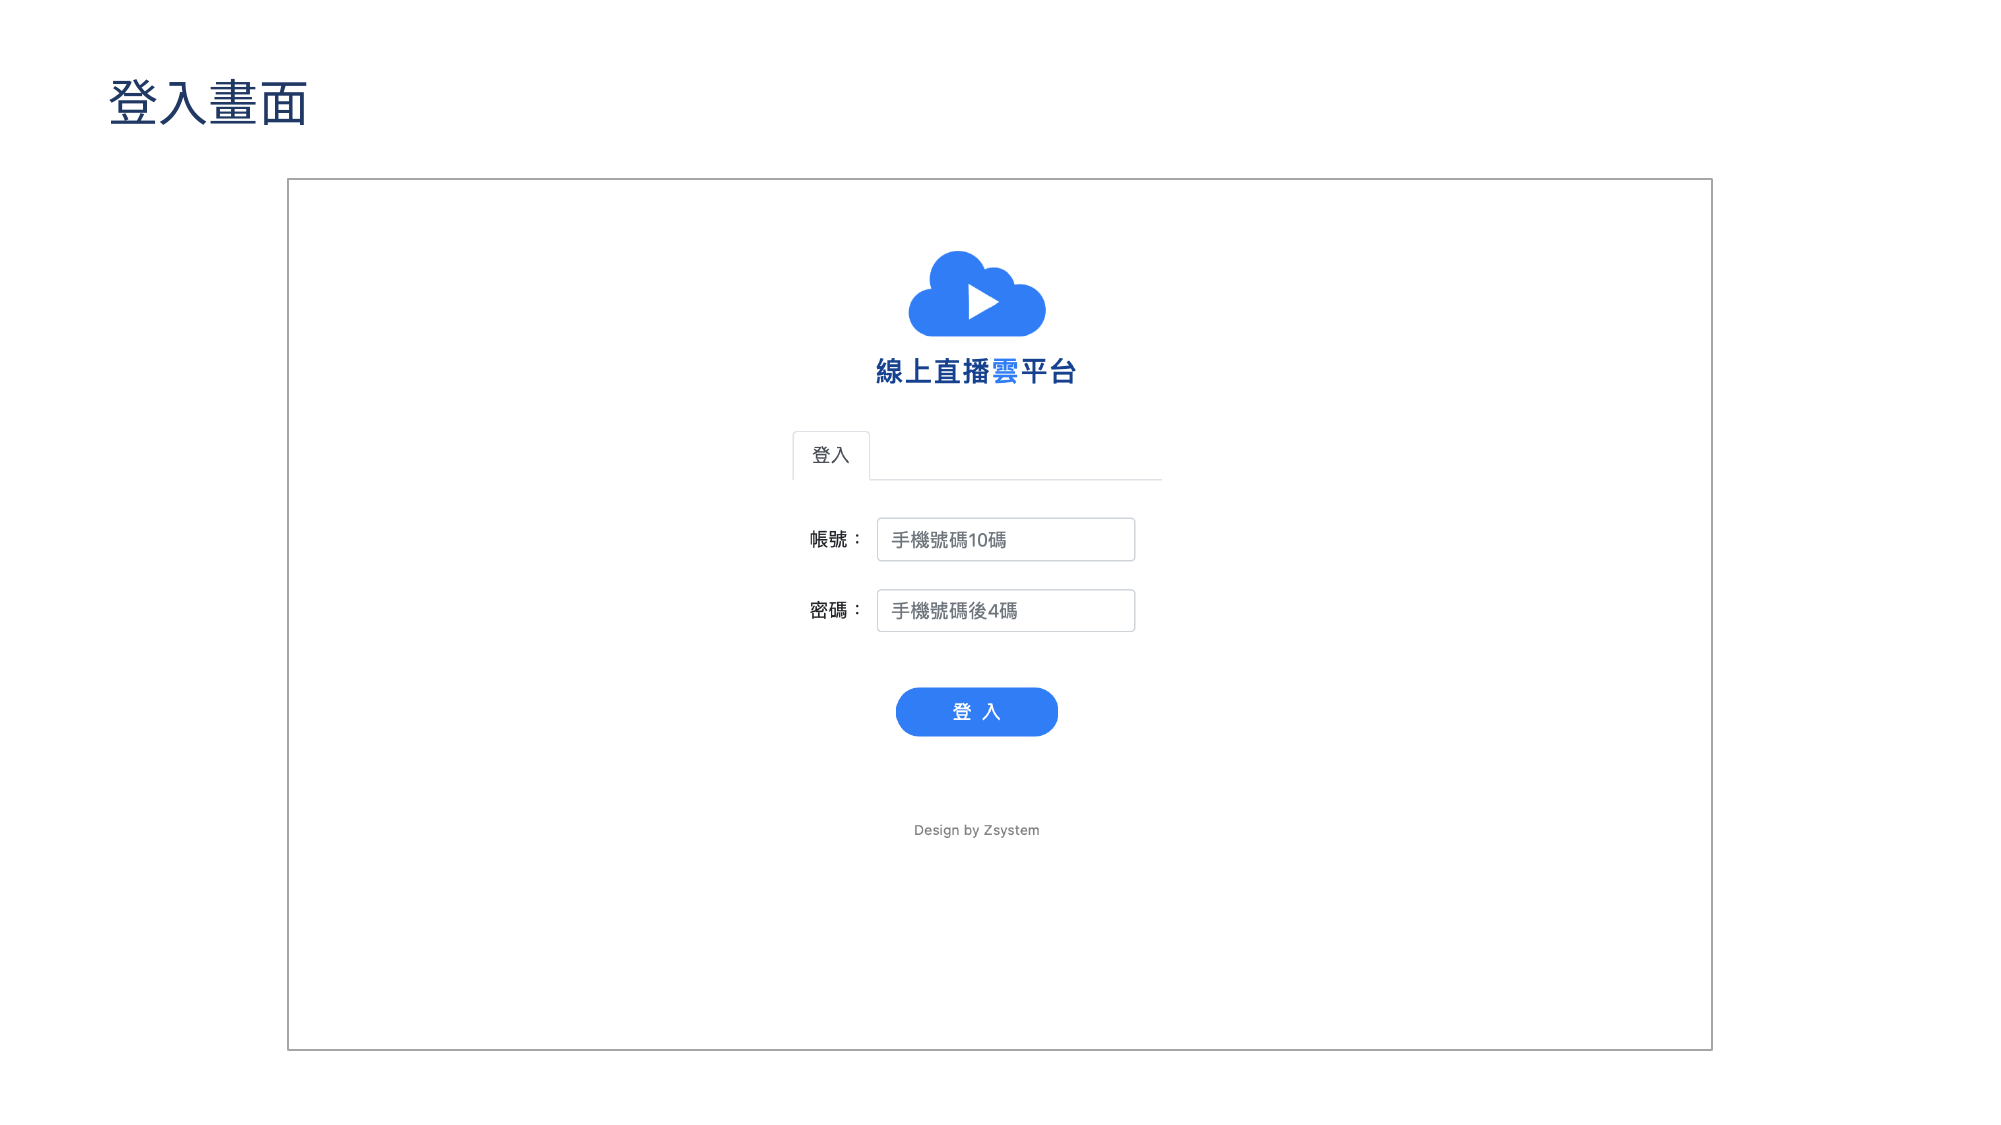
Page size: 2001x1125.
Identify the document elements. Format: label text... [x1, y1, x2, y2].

text_box 登入畫面 [94, 63, 1288, 139]
picture [288, 179, 1712, 1049]
